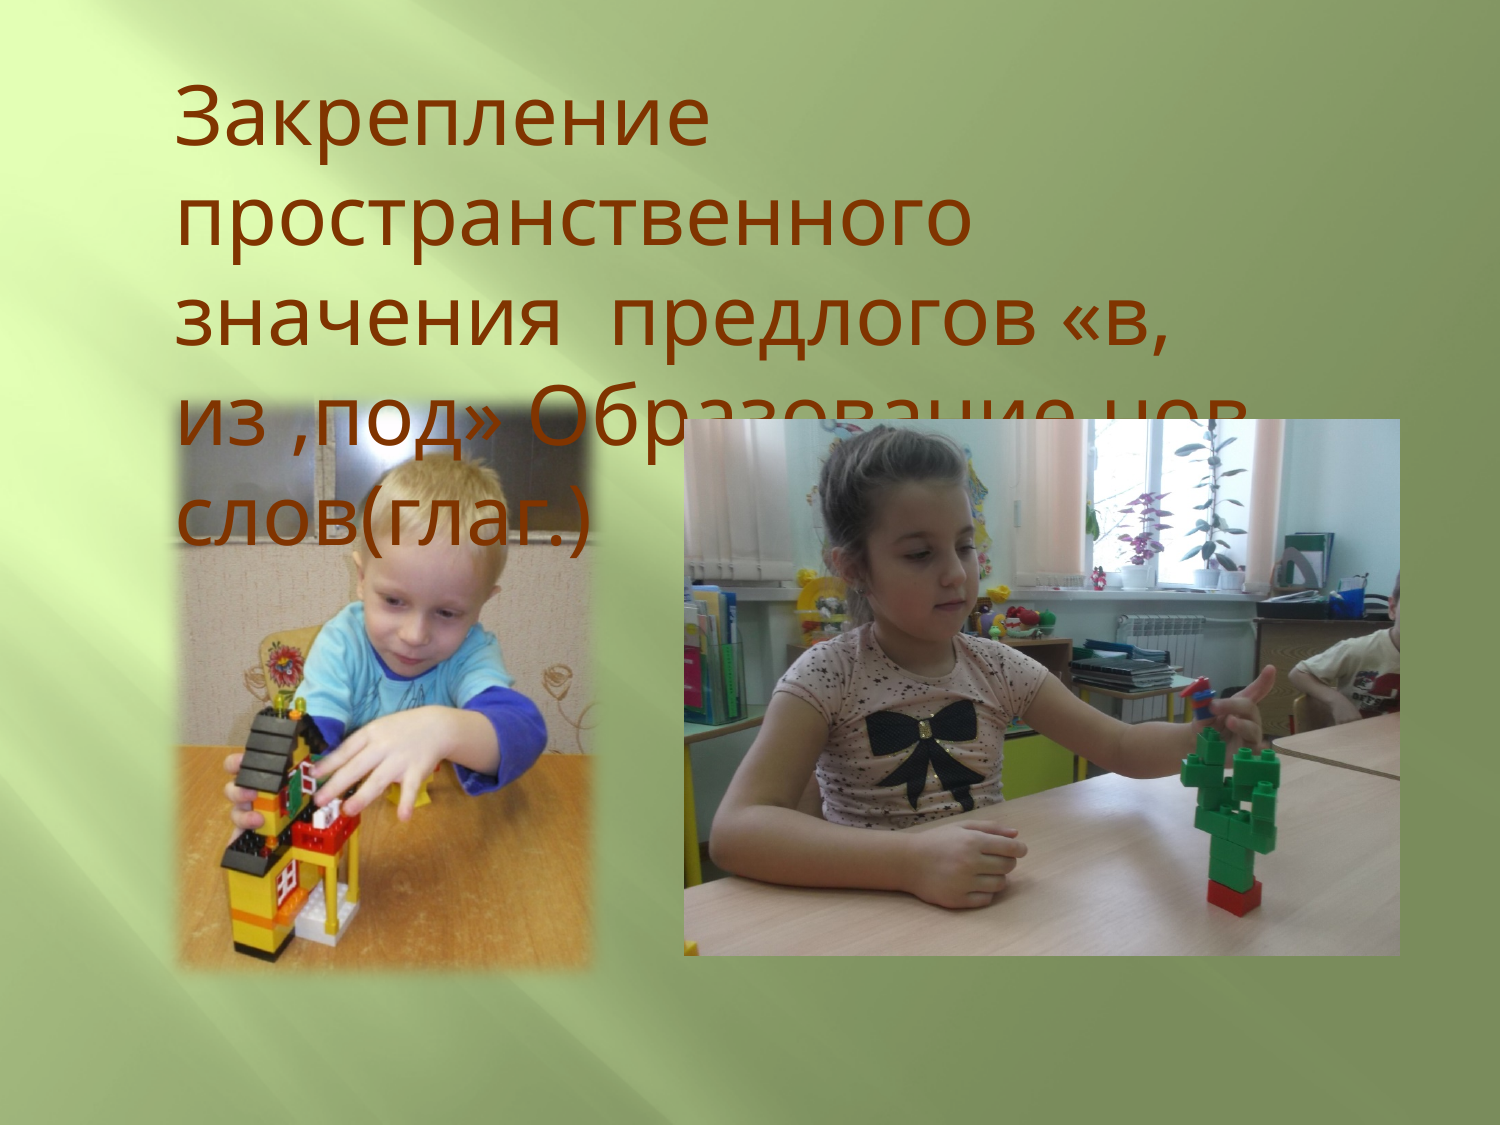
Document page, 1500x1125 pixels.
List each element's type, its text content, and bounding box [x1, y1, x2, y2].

picture [684, 419, 1400, 956]
picture [159, 387, 609, 988]
text_box Закрепление пространственного значения предлогов «в, из ,под» Образование нов. слов(глаг.) [159, 54, 1400, 570]
